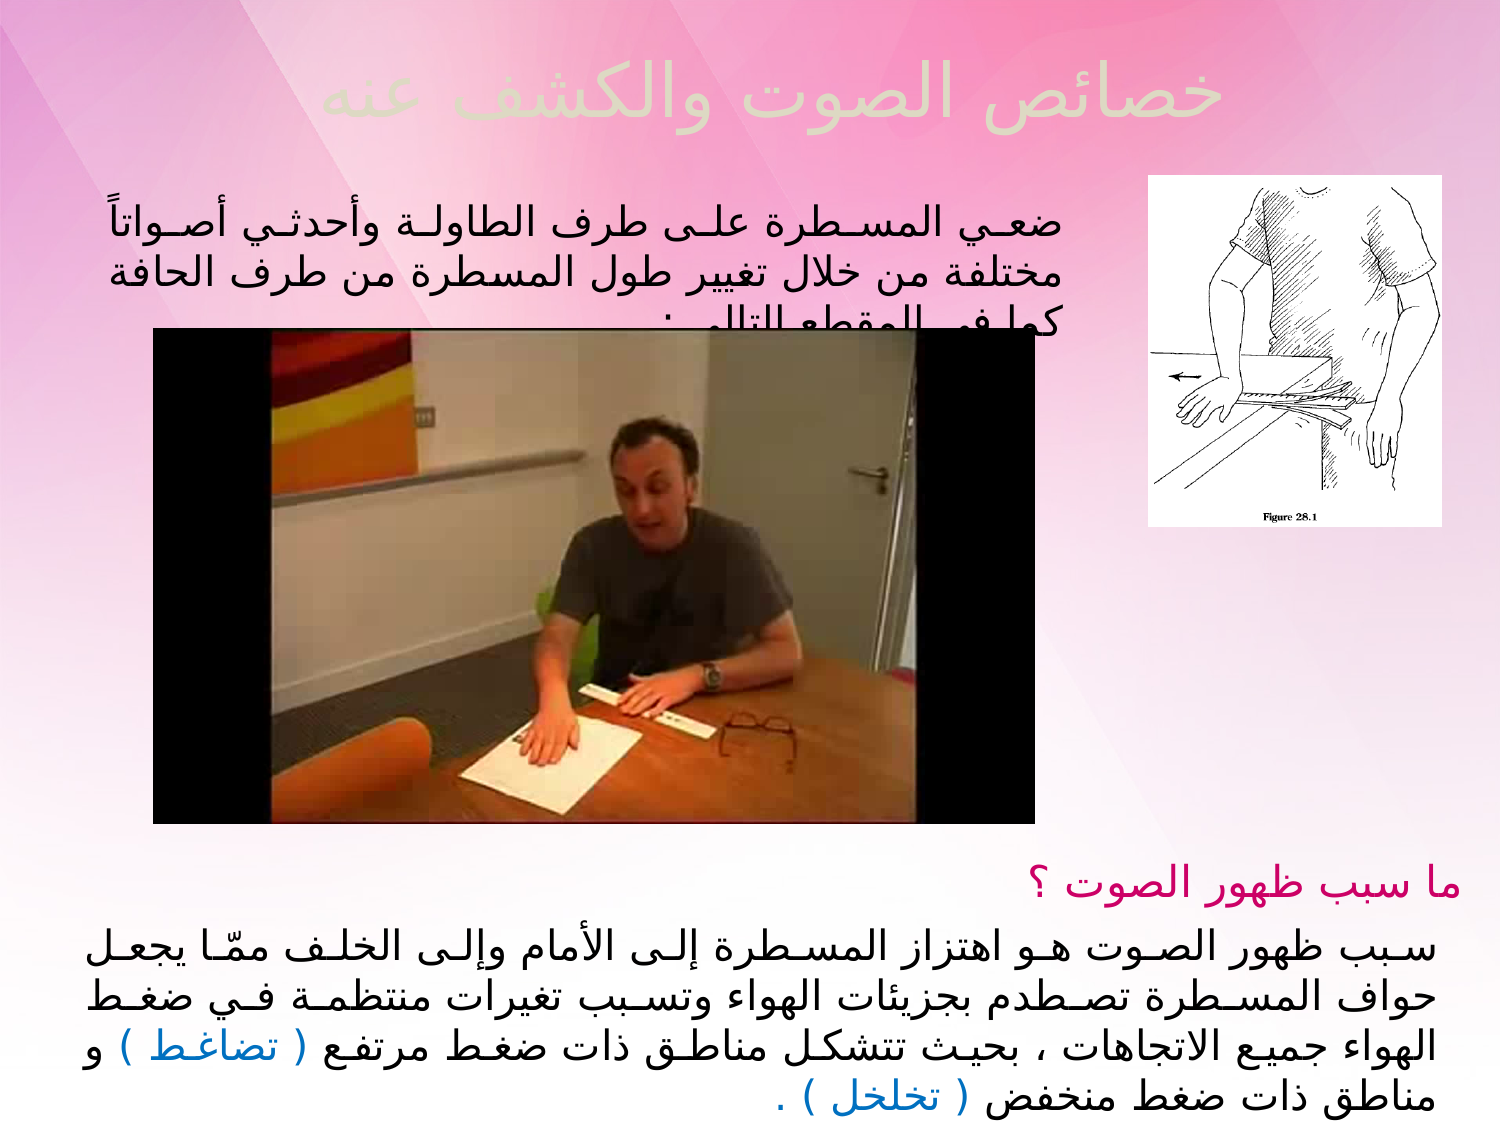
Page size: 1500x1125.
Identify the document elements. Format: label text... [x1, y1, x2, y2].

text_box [152, 327, 1036, 825]
text_box ما سبب ظهور الصوت ؟ [1012, 845, 1478, 914]
text_box سبب ظهور الصوت هو اهتزاز المسطرة إلى الأمام وإلى الخلف ممّا يجعل حواف المسطرة تصطدم بجزيئات الهواء وتسبب تغيرات منتظمة في ضغط الهواء جميع الاتجاهات ، بحيث تتشكل مناطق ذات ضغط مرتفع ( تضاغط ) و مناطق ذات ضغط منخفض ( تخلخل ) . [70, 911, 1453, 1125]
text_box خصائص الصوت والكشف عنه [303, 35, 1243, 140]
text_box ضعي المسطرة على طرف الطاولة وأحدثي أصواتاً مختلفة من خلال تغيير طول المسطرة من طرف الحافة كما في المقطع التالي : [93, 187, 1079, 353]
picture [0, 0, 1500, 1125]
